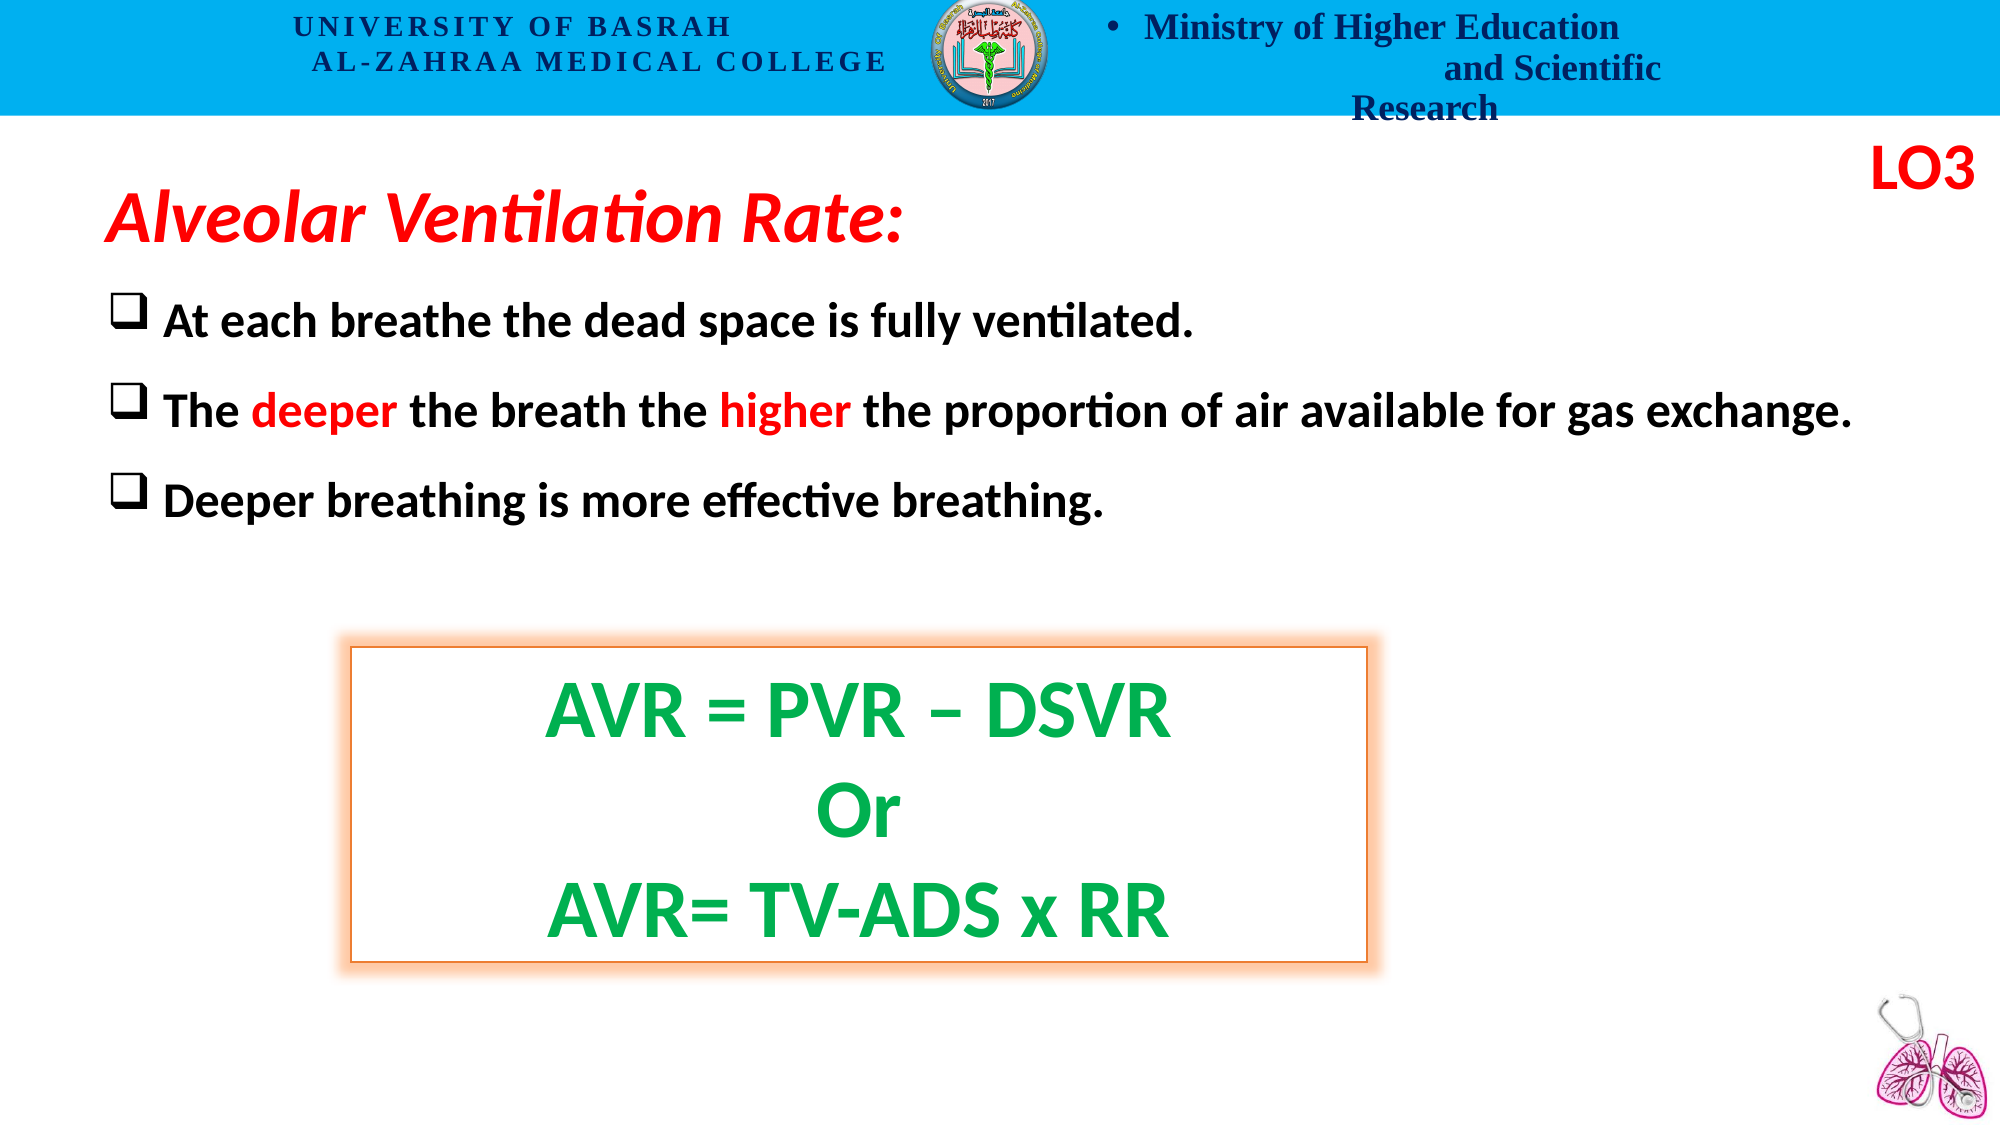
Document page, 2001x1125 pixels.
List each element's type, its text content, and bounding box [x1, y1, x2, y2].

text_box Ministry of Higher Education and Scientific Research [1087, 0, 1725, 116]
text_box Alveolar Ventilation Rate: At each breathe the dead space is fully ventilated. The deeper the breath the higher the proportion of air available for gas exchange. Deeper breathing is more effective breathing. [92, 159, 1963, 535]
text_box [0, 0, 1087, 116]
picture [1857, 990, 2000, 1125]
text_box AVR = PVR – DSVR Or AVR= TV-ADS x RR [350, 646, 1368, 963]
text_box LO3 [1846, 115, 2000, 211]
text_box University of Basrah Al-zahraa medical college [275, 0, 913, 107]
text_box [1725, 0, 2000, 116]
picture [931, 0, 1047, 105]
